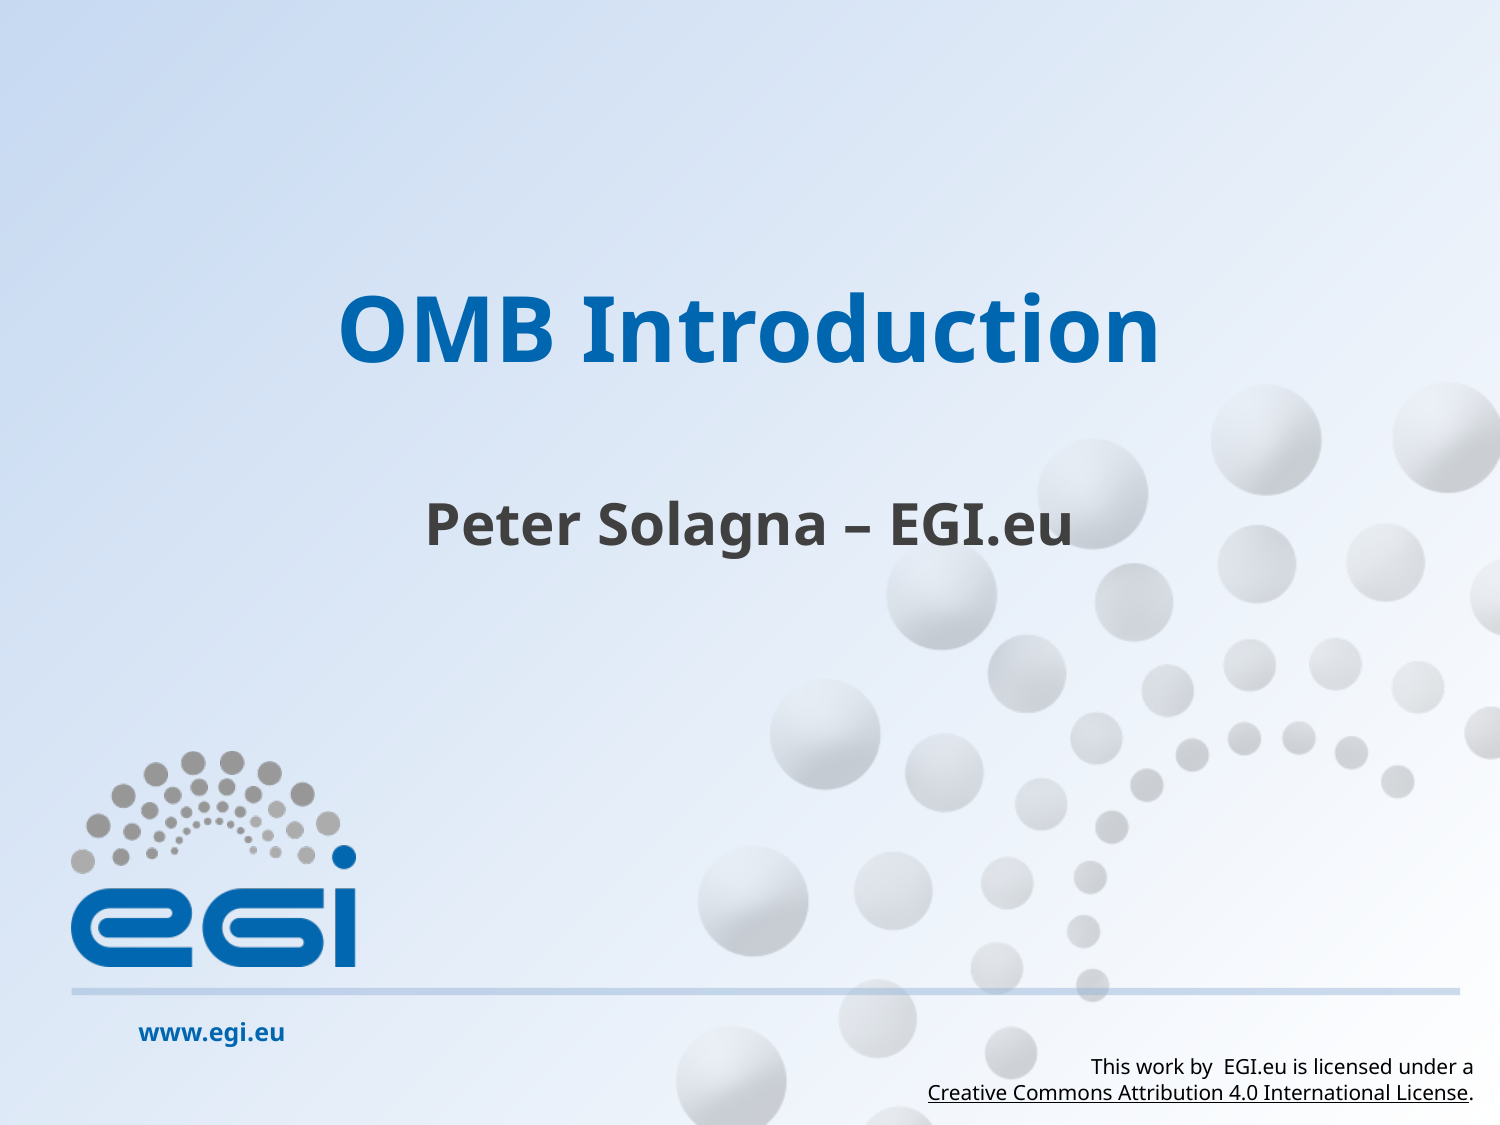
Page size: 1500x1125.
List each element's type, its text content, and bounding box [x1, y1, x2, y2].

title OMB Introduction [112, 208, 1388, 445]
subtitle Peter Solagna – EGI.eu [225, 479, 1275, 563]
picture [0, 0, 1500, 1125]
